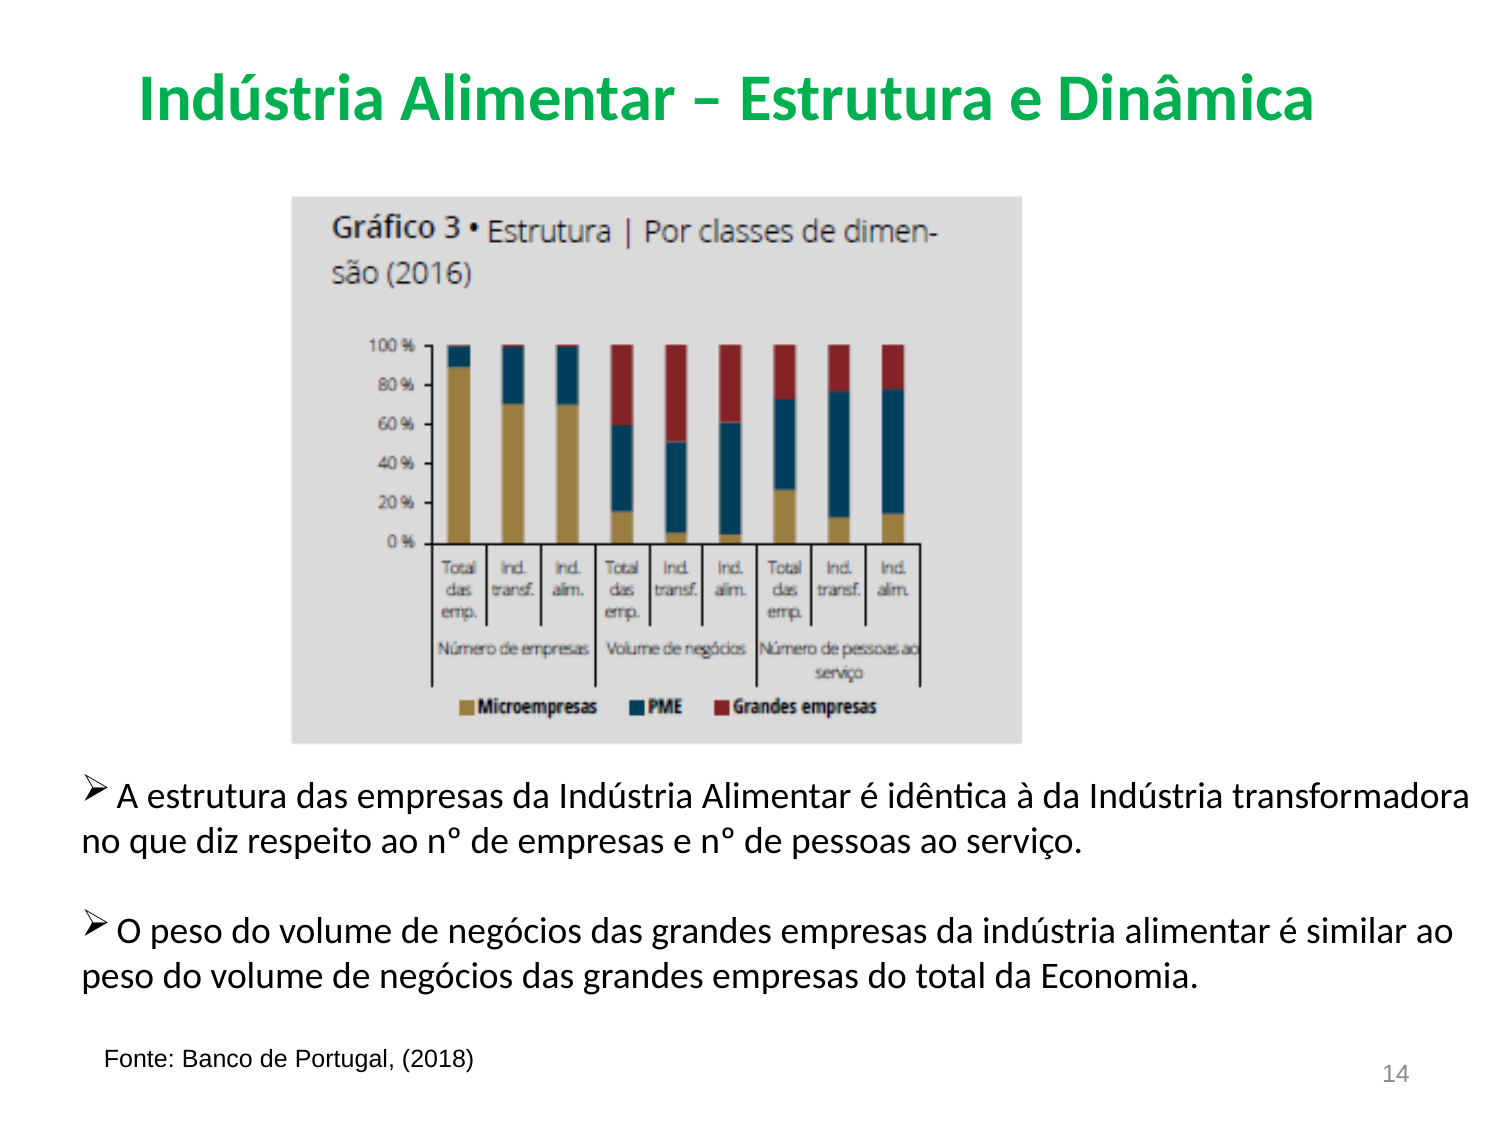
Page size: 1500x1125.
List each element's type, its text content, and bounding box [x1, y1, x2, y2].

picture [253, 184, 1023, 764]
text_box Fonte: Banco de Portugal, (2018) [89, 1035, 491, 1080]
slide_number 14 [1074, 1042, 1425, 1103]
text_box A estrutura das empresas da Indústria Alimentar é idêntica à da Indústria transformadora no que diz respeito ao nº de empresas e nº de pessoas ao serviço. O peso do volume de negócios das grandes empresas da indústria alimentar é similar ao peso do volume de negócios das grandes empresas do total da Economia. [66, 763, 1496, 1003]
title Indústria Alimentar – Estrutura e Dinâmica [53, 0, 1404, 188]
